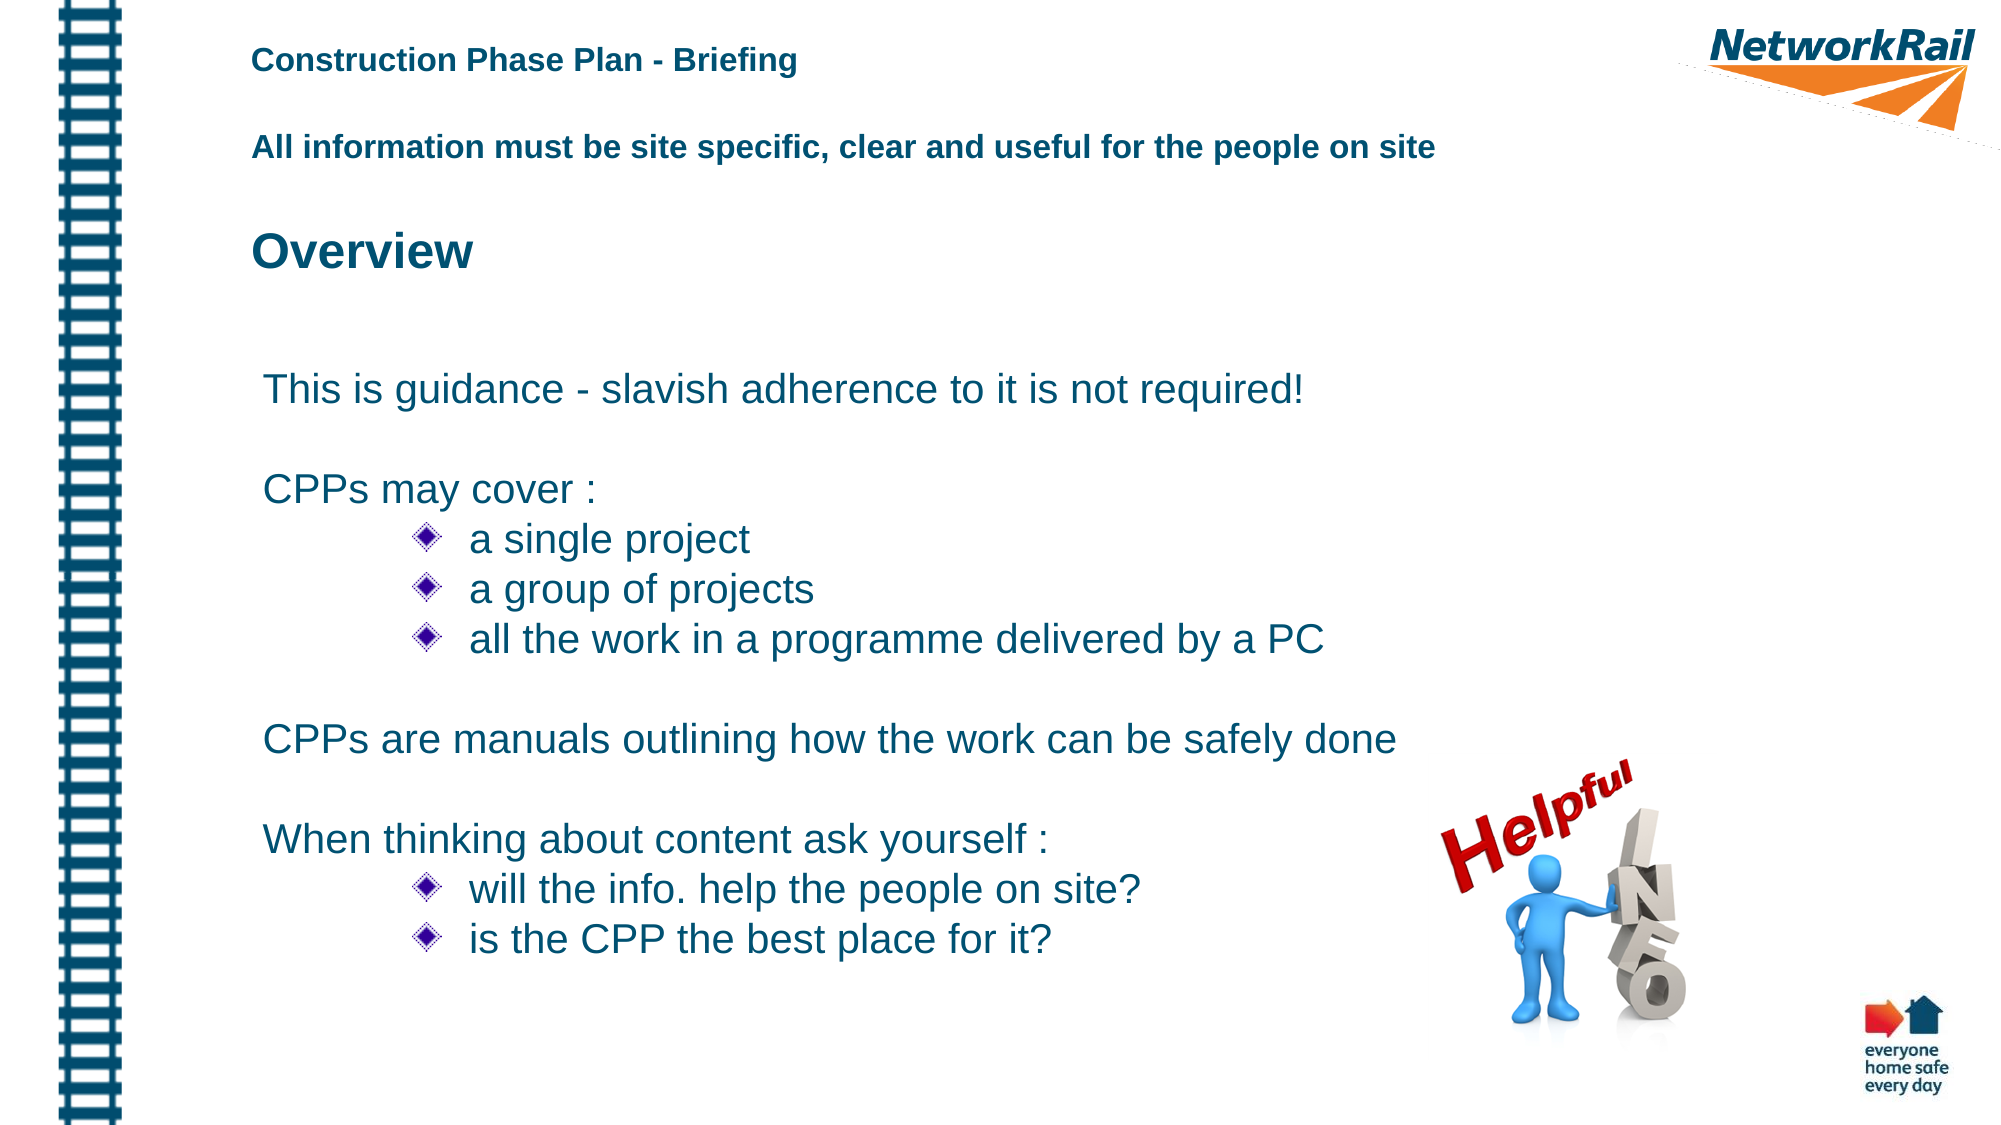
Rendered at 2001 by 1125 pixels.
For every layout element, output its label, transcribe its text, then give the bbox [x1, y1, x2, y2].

picture [59, 1094, 65, 1108]
picture [71, 944, 109, 958]
picture [71, 668, 109, 682]
picture [71, 296, 109, 310]
picture [115, 371, 121, 385]
picture [59, 120, 65, 134]
title Overview [236, 218, 1429, 396]
text_box Construction Phase Plan - Briefing [236, 30, 879, 86]
picture [59, 496, 65, 510]
picture [59, 421, 65, 435]
picture [71, 869, 109, 883]
picture [412, 522, 442, 552]
picture [59, 571, 65, 582]
picture [59, 471, 65, 485]
picture [59, 768, 65, 782]
picture [71, 643, 109, 657]
picture [59, 843, 65, 858]
picture [59, 296, 65, 310]
picture [71, 818, 109, 832]
picture [59, 95, 65, 109]
picture [115, 270, 121, 285]
picture [59, 145, 65, 159]
picture [71, 718, 109, 732]
picture [115, 546, 121, 560]
picture [115, 296, 121, 310]
picture [71, 768, 109, 782]
picture [59, 618, 65, 632]
picture [71, 346, 109, 360]
picture [71, 245, 109, 259]
picture [59, 220, 65, 234]
picture [115, 571, 121, 582]
picture [71, 446, 109, 460]
picture [412, 572, 442, 602]
picture [71, 0, 109, 9]
picture [59, 743, 65, 757]
picture [59, 944, 65, 958]
picture [412, 622, 442, 652]
picture [71, 1019, 109, 1033]
picture [115, 818, 121, 832]
picture [71, 1119, 109, 1125]
picture [115, 20, 121, 34]
picture [71, 843, 109, 858]
picture [71, 793, 109, 807]
picture [59, 0, 65, 9]
picture [115, 1044, 121, 1058]
picture [71, 496, 109, 510]
picture [71, 618, 109, 632]
picture [71, 994, 109, 1008]
picture [71, 396, 109, 410]
picture [59, 1019, 65, 1033]
picture [115, 446, 121, 460]
picture [115, 145, 121, 159]
picture [115, 496, 121, 510]
picture [59, 346, 65, 360]
picture [59, 869, 65, 883]
picture [115, 321, 121, 335]
picture [59, 195, 65, 209]
picture [59, 45, 65, 59]
picture [71, 1094, 109, 1108]
picture [59, 170, 65, 184]
picture [59, 1044, 65, 1058]
picture [1428, 753, 1717, 1060]
picture [115, 718, 121, 732]
picture [115, 170, 121, 184]
picture [71, 471, 109, 485]
picture [59, 396, 65, 410]
picture [59, 593, 65, 607]
picture [71, 195, 109, 209]
picture [115, 120, 121, 134]
text_box All information must be site specific, clear and useful for the people on site [236, 118, 1501, 173]
picture [115, 693, 121, 707]
picture [115, 195, 121, 209]
picture [59, 446, 65, 460]
picture [59, 371, 65, 385]
picture [71, 45, 109, 59]
picture [59, 70, 65, 84]
picture [115, 768, 121, 782]
picture [115, 743, 121, 757]
picture [115, 1094, 121, 1108]
picture [59, 818, 65, 832]
text_box This is guidance - slavish adherence to it is not required! CPPs may cover : a single project a group of projects all the work in a programme delivered by a PC CPPs are manuals outlining how the work can be safely done When thinking about content ask yourself : will the info. help the people on site? is the CPP the best place for it? [248, 354, 1633, 1022]
picture [115, 421, 121, 435]
picture [59, 546, 65, 560]
picture [115, 869, 121, 883]
picture [71, 894, 109, 908]
picture [71, 1044, 109, 1058]
picture [71, 20, 109, 34]
picture [115, 668, 121, 682]
picture [115, 593, 121, 607]
picture [115, 0, 121, 9]
picture [71, 919, 109, 933]
picture [71, 321, 109, 335]
picture [412, 922, 442, 952]
picture [412, 872, 442, 902]
picture [115, 643, 121, 657]
picture [115, 969, 121, 983]
picture [59, 245, 65, 259]
picture [71, 70, 109, 84]
picture [59, 693, 65, 707]
picture [71, 170, 109, 184]
picture [71, 145, 109, 159]
picture [115, 1019, 121, 1033]
picture [71, 571, 109, 582]
picture [115, 919, 121, 933]
picture [71, 969, 109, 983]
picture [59, 718, 65, 732]
picture [115, 220, 121, 234]
picture [71, 743, 109, 757]
picture [59, 969, 65, 983]
picture [115, 70, 121, 84]
picture [59, 270, 65, 285]
picture [115, 894, 121, 908]
picture [115, 1069, 121, 1083]
picture [115, 245, 121, 259]
picture [115, 346, 121, 360]
picture [71, 270, 109, 285]
picture [59, 1069, 65, 1083]
picture [71, 120, 109, 134]
picture [71, 593, 109, 607]
picture [71, 1069, 109, 1083]
picture [59, 994, 65, 1008]
picture [59, 643, 65, 657]
picture [115, 994, 121, 1008]
picture [115, 521, 121, 535]
picture [71, 546, 109, 560]
picture [59, 894, 65, 908]
picture [71, 421, 109, 435]
picture [115, 396, 121, 410]
picture [1860, 990, 1954, 1106]
picture [59, 20, 65, 34]
picture [71, 693, 109, 707]
picture [59, 521, 65, 535]
picture [115, 95, 121, 109]
picture [59, 919, 65, 933]
picture [71, 220, 109, 234]
picture [59, 793, 65, 807]
picture [59, 668, 65, 682]
picture [115, 618, 121, 632]
picture [71, 521, 109, 535]
picture [115, 45, 121, 59]
picture [1674, 0, 2000, 150]
picture [115, 843, 121, 858]
picture [71, 95, 109, 109]
picture [115, 944, 121, 958]
picture [115, 793, 121, 807]
picture [115, 471, 121, 485]
picture [71, 371, 109, 385]
picture [59, 321, 65, 335]
